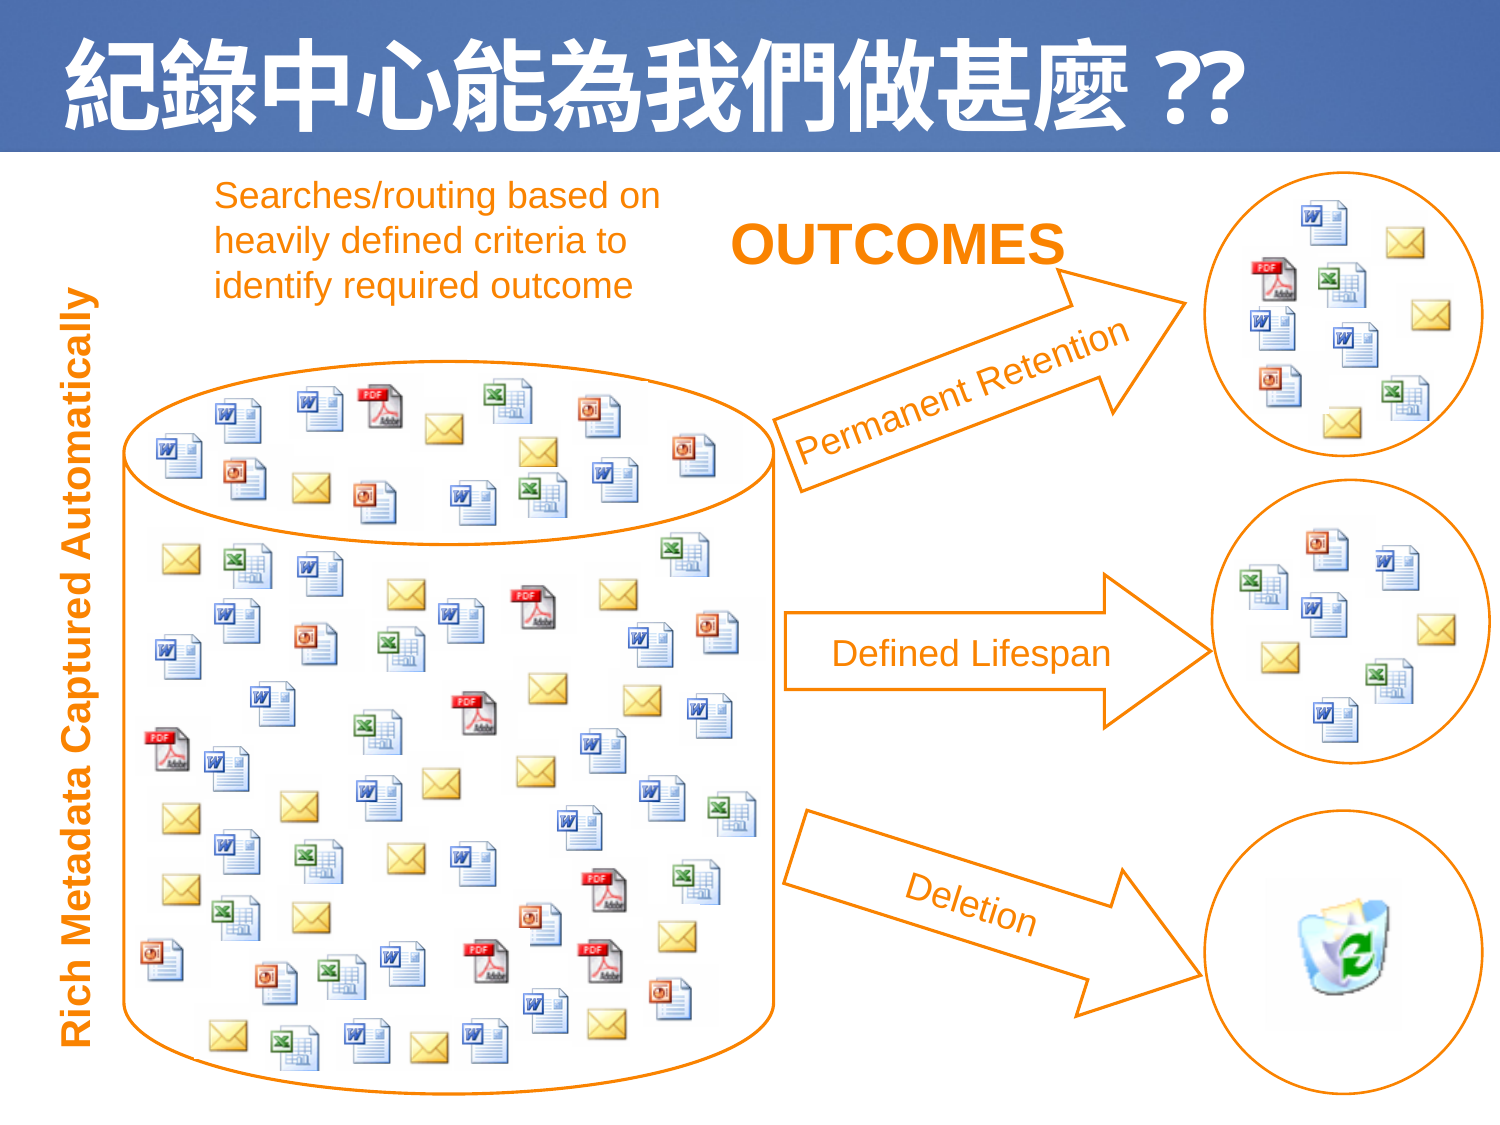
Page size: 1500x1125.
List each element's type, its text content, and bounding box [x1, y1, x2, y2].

text_box [1365, 431, 1418, 455]
picture [194, 940, 431, 1059]
picture [702, 786, 761, 838]
picture [478, 373, 572, 519]
picture [371, 597, 490, 672]
text_box Searches/routing based on heavily defined criteria to identify required outcome [199, 163, 707, 314]
text_box [123, 361, 774, 1095]
text_box OUTCOMES [707, 199, 1141, 284]
text_box Rich Metadata Captured Automatically [41, 255, 106, 1071]
picture [572, 727, 690, 829]
picture [348, 467, 424, 531]
picture [655, 526, 714, 578]
text_box Permanent Retention [774, 284, 1185, 492]
picture [454, 1016, 513, 1071]
picture [135, 890, 265, 988]
picture [288, 609, 365, 673]
picture [666, 420, 743, 484]
picture [454, 804, 726, 1048]
picture [206, 774, 323, 882]
picture [690, 597, 767, 661]
picture [148, 396, 335, 512]
picture [572, 381, 649, 445]
picture [241, 680, 301, 735]
text_box [0, 152, 1500, 1125]
text_box [1204, 810, 1483, 1094]
picture [608, 621, 679, 724]
picture [336, 1015, 453, 1071]
picture [1234, 559, 1352, 681]
text_box [1211, 479, 1490, 764]
picture [1265, 878, 1402, 1031]
picture [1396, 283, 1454, 339]
picture [218, 538, 277, 590]
picture [678, 692, 738, 746]
picture [147, 526, 205, 582]
picture [289, 550, 348, 605]
picture [1241, 198, 1435, 446]
picture [135, 715, 255, 842]
picture [147, 857, 205, 913]
picture [442, 656, 571, 795]
picture [501, 573, 577, 634]
picture [147, 597, 265, 687]
title 紀錄中心能為我們做甚麼?? [62, 37, 1438, 147]
picture [277, 833, 348, 941]
text_box Defined Lifespan [785, 574, 1211, 728]
picture [289, 373, 467, 452]
picture [265, 1020, 324, 1071]
text_box [1256, 425, 1302, 450]
picture [0, 0, 1500, 152]
picture [442, 479, 501, 534]
picture [442, 839, 501, 894]
picture [348, 703, 465, 882]
picture [1300, 515, 1460, 751]
text_box [1204, 172, 1483, 418]
picture [584, 562, 642, 618]
picture [584, 455, 643, 510]
text_box Deletion [783, 810, 1201, 1017]
picture [371, 562, 429, 618]
